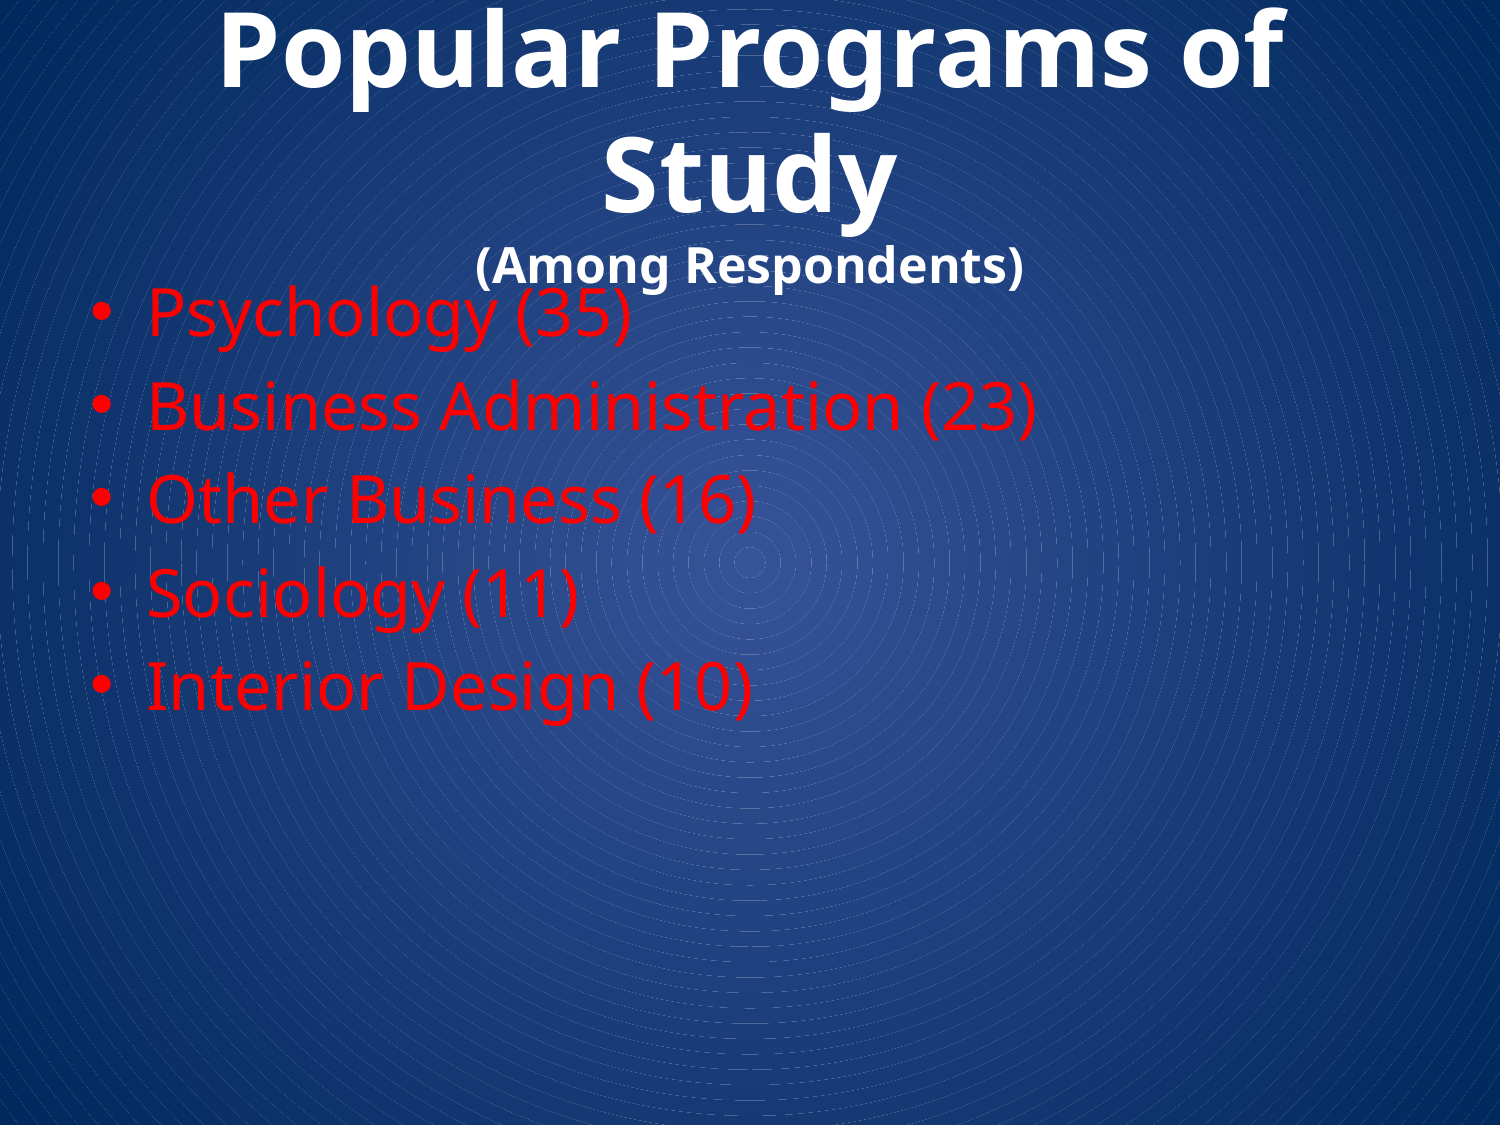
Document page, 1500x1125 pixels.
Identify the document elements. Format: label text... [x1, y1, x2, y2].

list Psychology (35) Business Administration (23) Other Business (16) Sociology (11) Interior Design (10) [75, 262, 1425, 1005]
title Popular Programs of Study (Among Respondents) [75, 45, 1425, 233]
